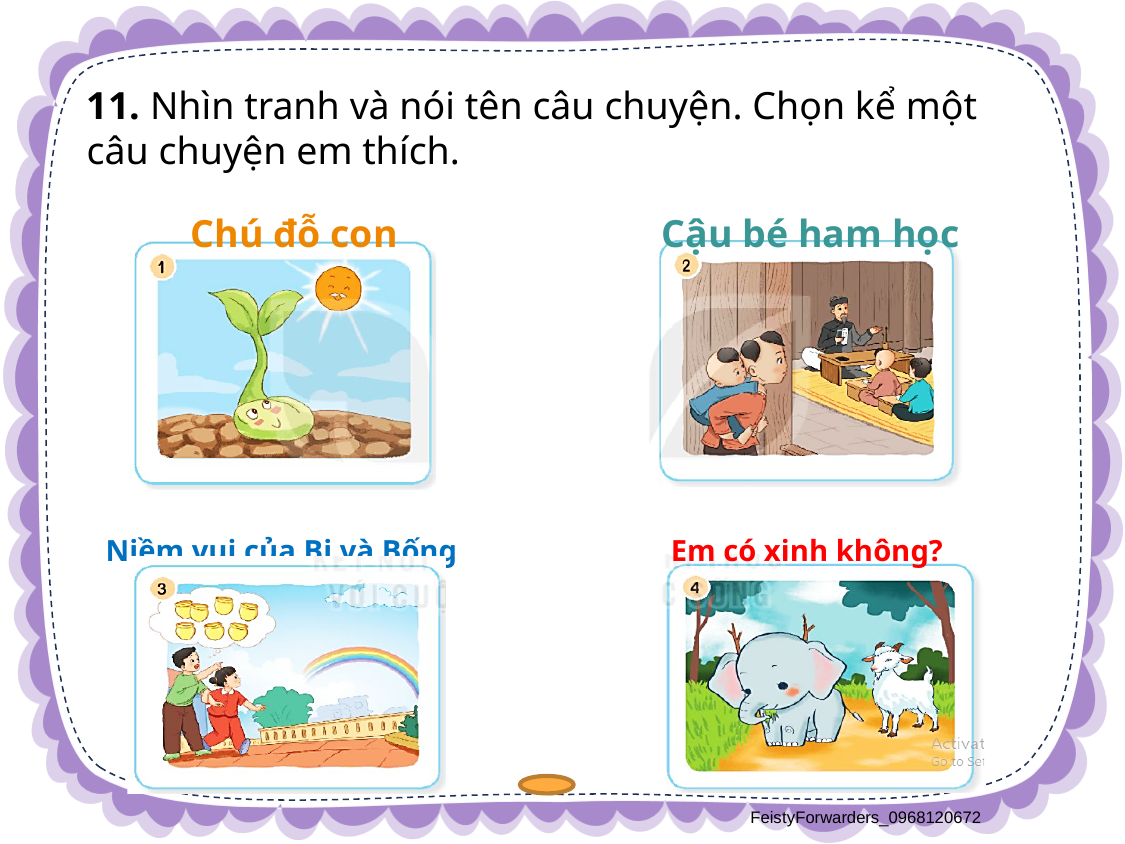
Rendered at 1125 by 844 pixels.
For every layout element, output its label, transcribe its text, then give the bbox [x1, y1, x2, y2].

text_box Niềm vui của Bi và Bống [22, 507, 541, 575]
text_box Chú đỗ con [101, 179, 487, 262]
text_box Cậu bé ham học [573, 179, 1048, 262]
text_box Em có xinh không? [656, 507, 1006, 575]
picture [0, 0, 1125, 844]
text_box [517, 773, 576, 796]
text_box 11. Nhìn tranh và nói tên câu chuyện. Chọn kể một câu chuyện em thích. [71, 74, 1047, 180]
